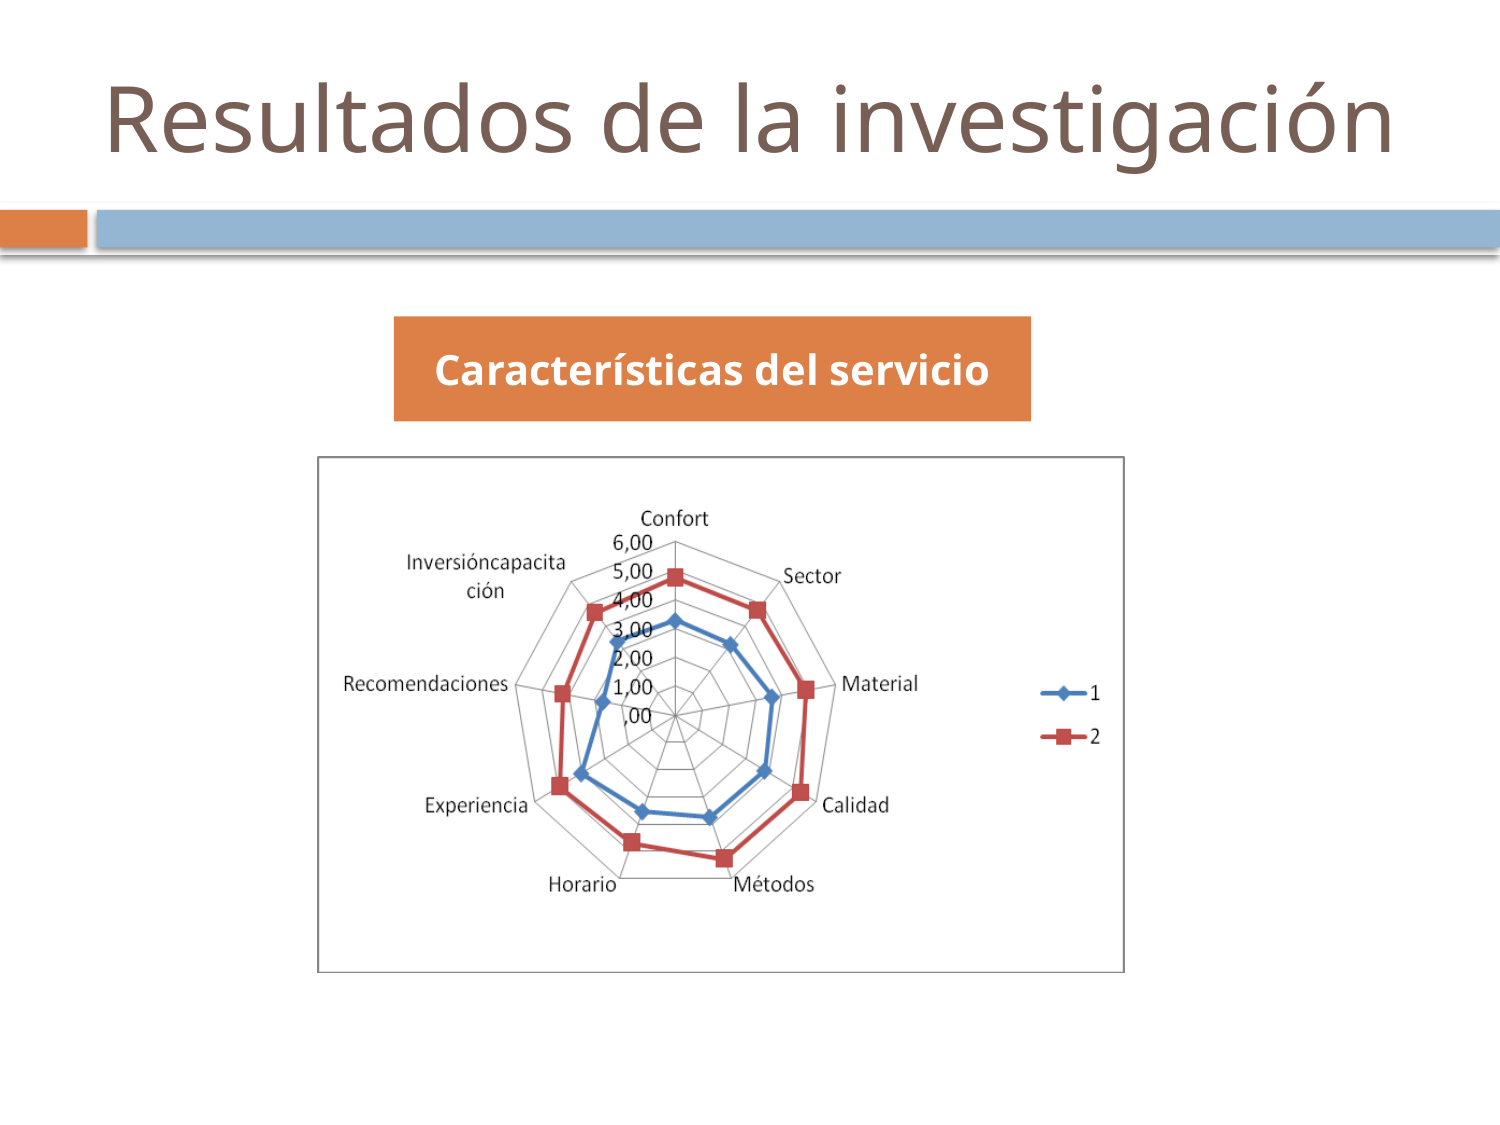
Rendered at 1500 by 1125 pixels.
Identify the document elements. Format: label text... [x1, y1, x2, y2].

list Características del servicio [393, 316, 1032, 422]
title Resultados de la investigación [87, 44, 1426, 188]
picture [316, 456, 1126, 973]
